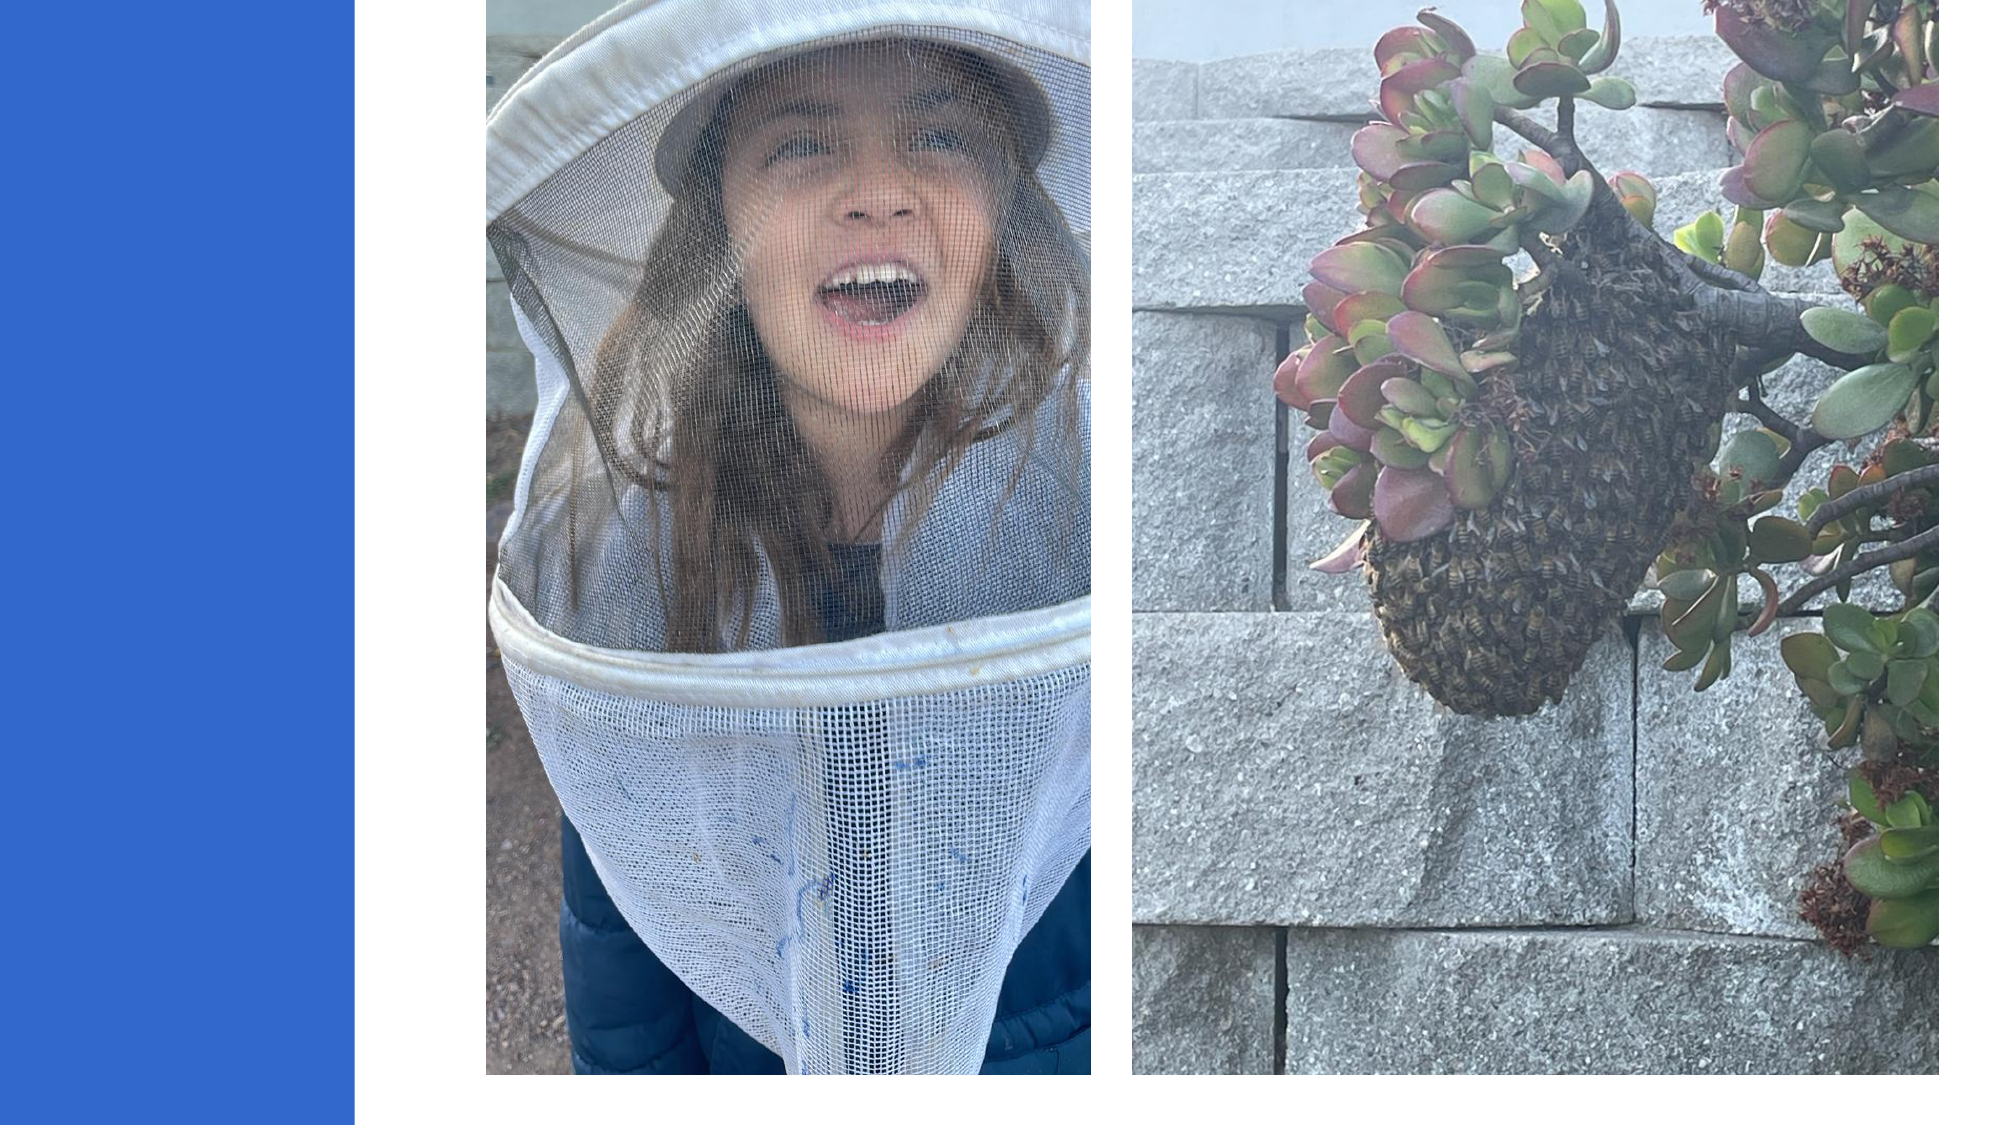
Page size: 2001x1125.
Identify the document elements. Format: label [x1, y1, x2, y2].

text_box [0, 0, 355, 1125]
picture [1131, 0, 1939, 1076]
picture [485, 0, 1091, 1076]
